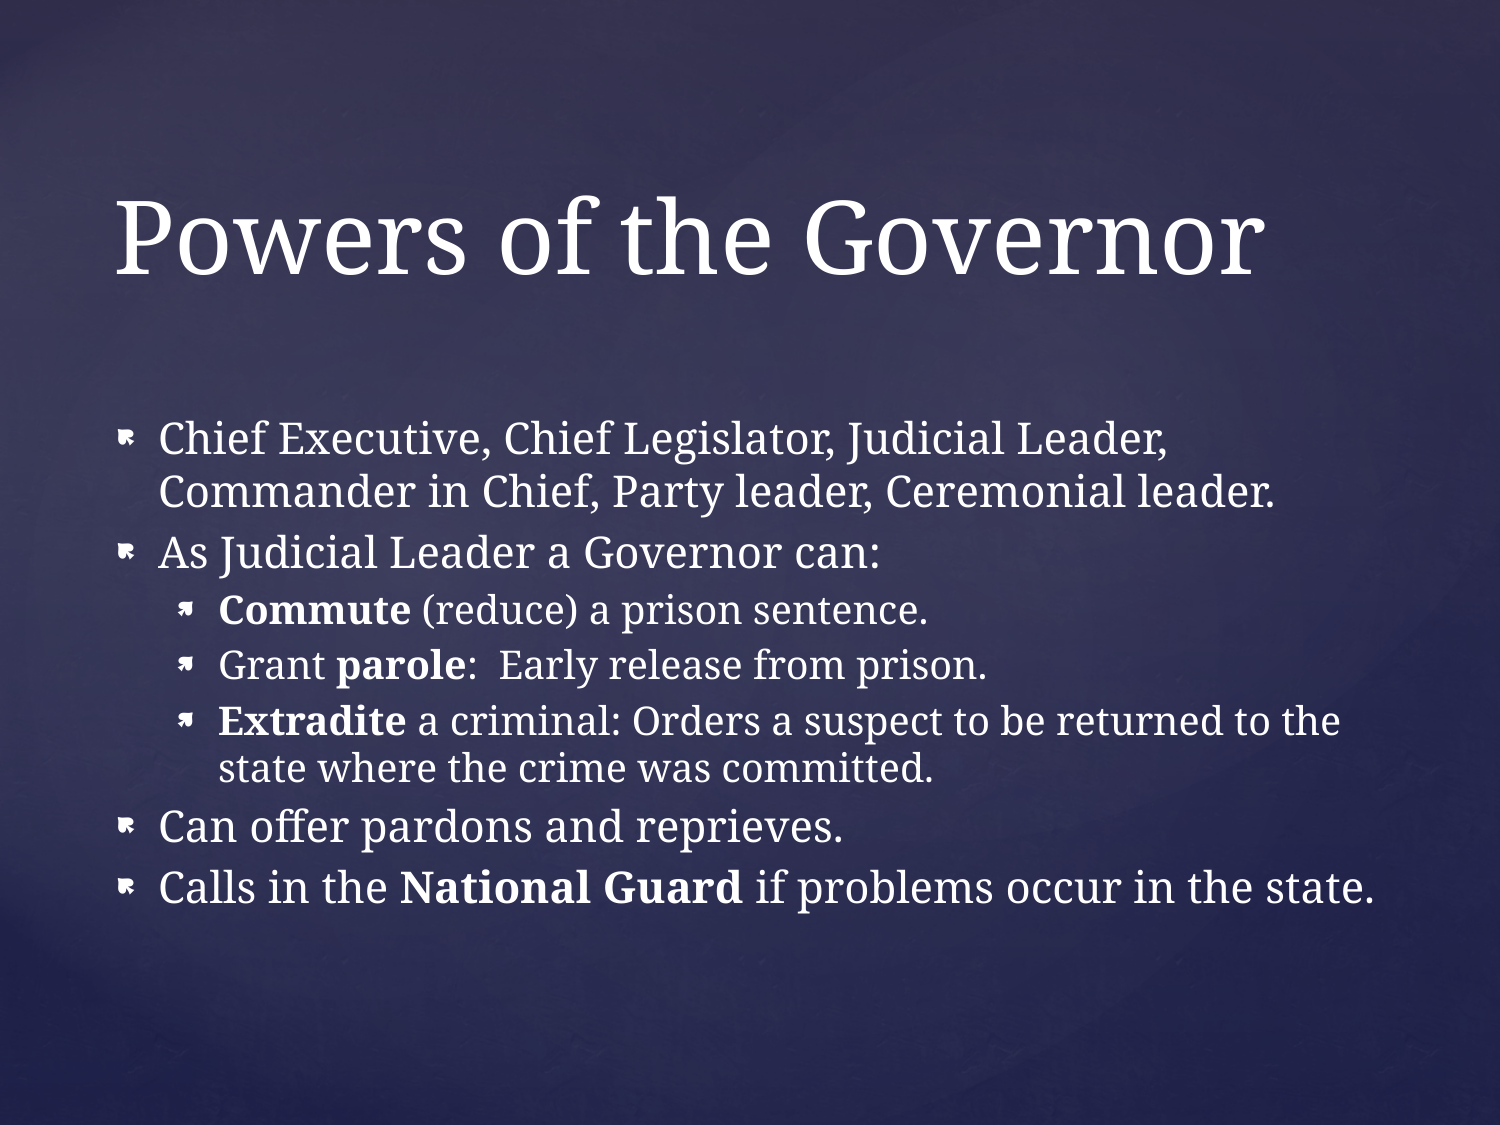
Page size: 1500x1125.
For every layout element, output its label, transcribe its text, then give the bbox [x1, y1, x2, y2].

list Chief Executive, Chief Legislator, Judicial Leader, Commander in Chief, Party leader, Ceremonial leader. As Judicial Leader a Governor can: Commute (reduce) a prison sentence. Grant parole: Early release from prison. Extradite a criminal: Orders a suspect to be returned to the state where the crime was committed. Can offer pardons and reprieves. Calls in the National Guard if problems occur in the state. [98, 249, 1405, 1075]
title Powers of the Governor [98, 152, 1336, 249]
